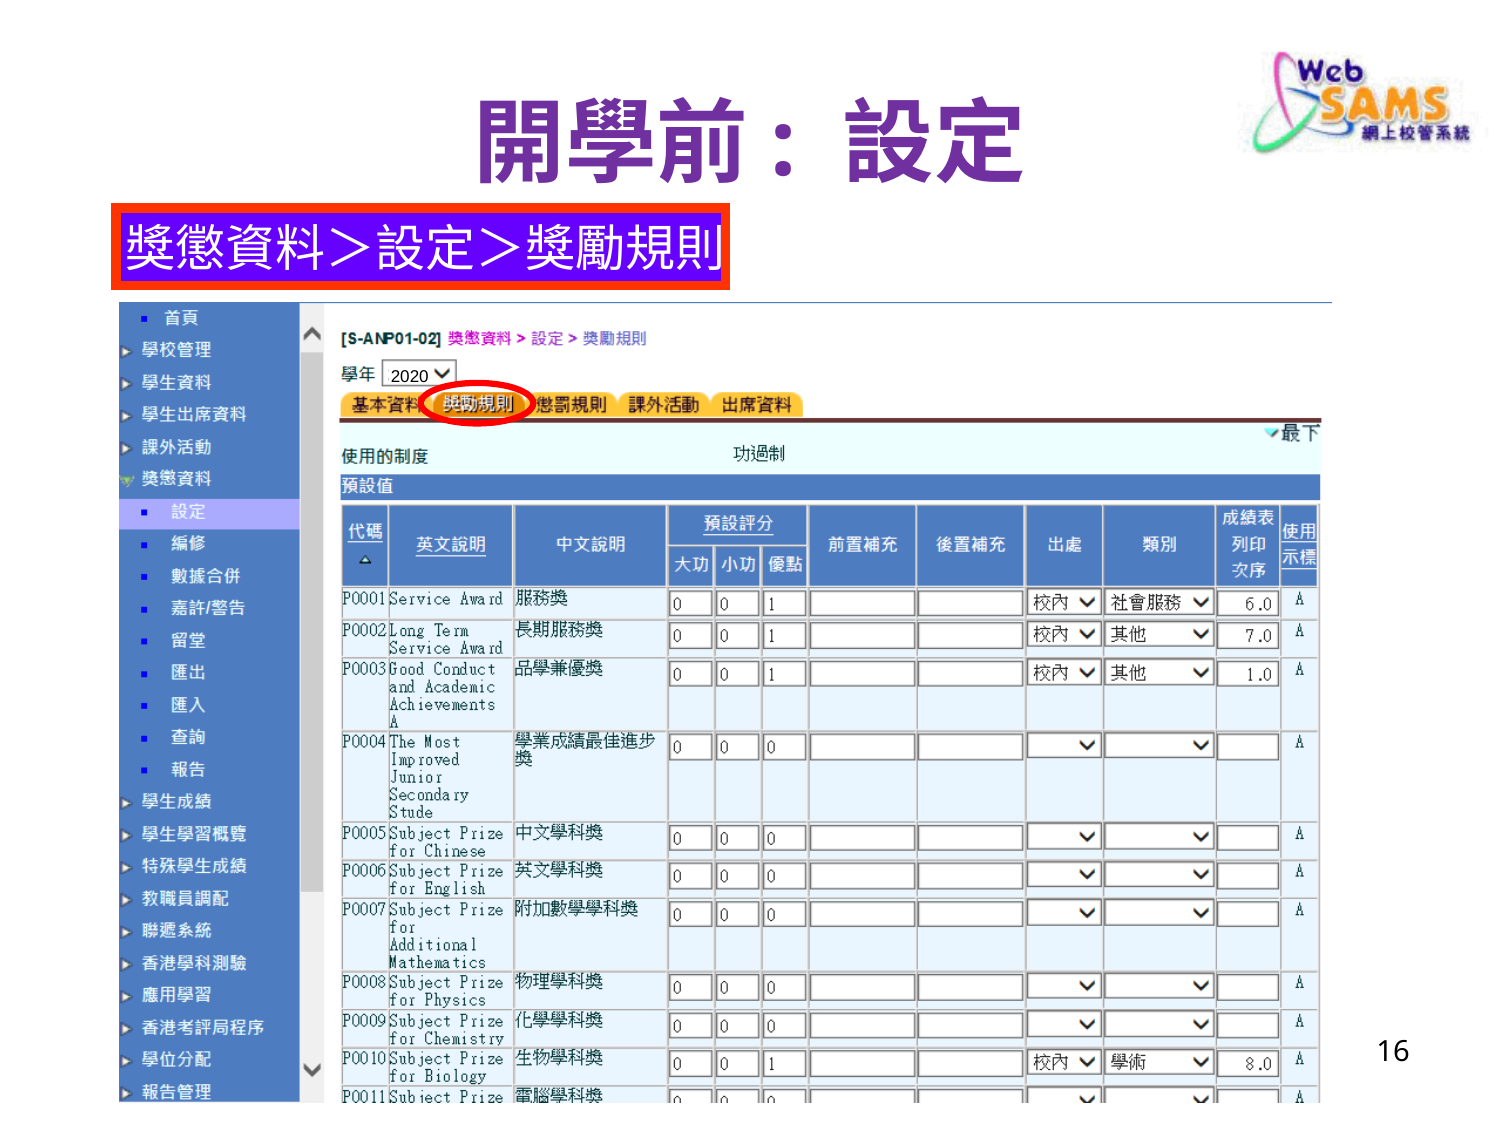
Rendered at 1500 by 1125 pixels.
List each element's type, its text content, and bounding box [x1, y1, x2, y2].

picture [119, 301, 1332, 1103]
text_box 獎懲資料＞設定＞獎勵規則 [116, 207, 726, 286]
title 開學前: 設定 [75, 45, 1425, 233]
picture [1237, 2, 1500, 170]
slide_number 16 [1336, 1024, 1425, 1103]
